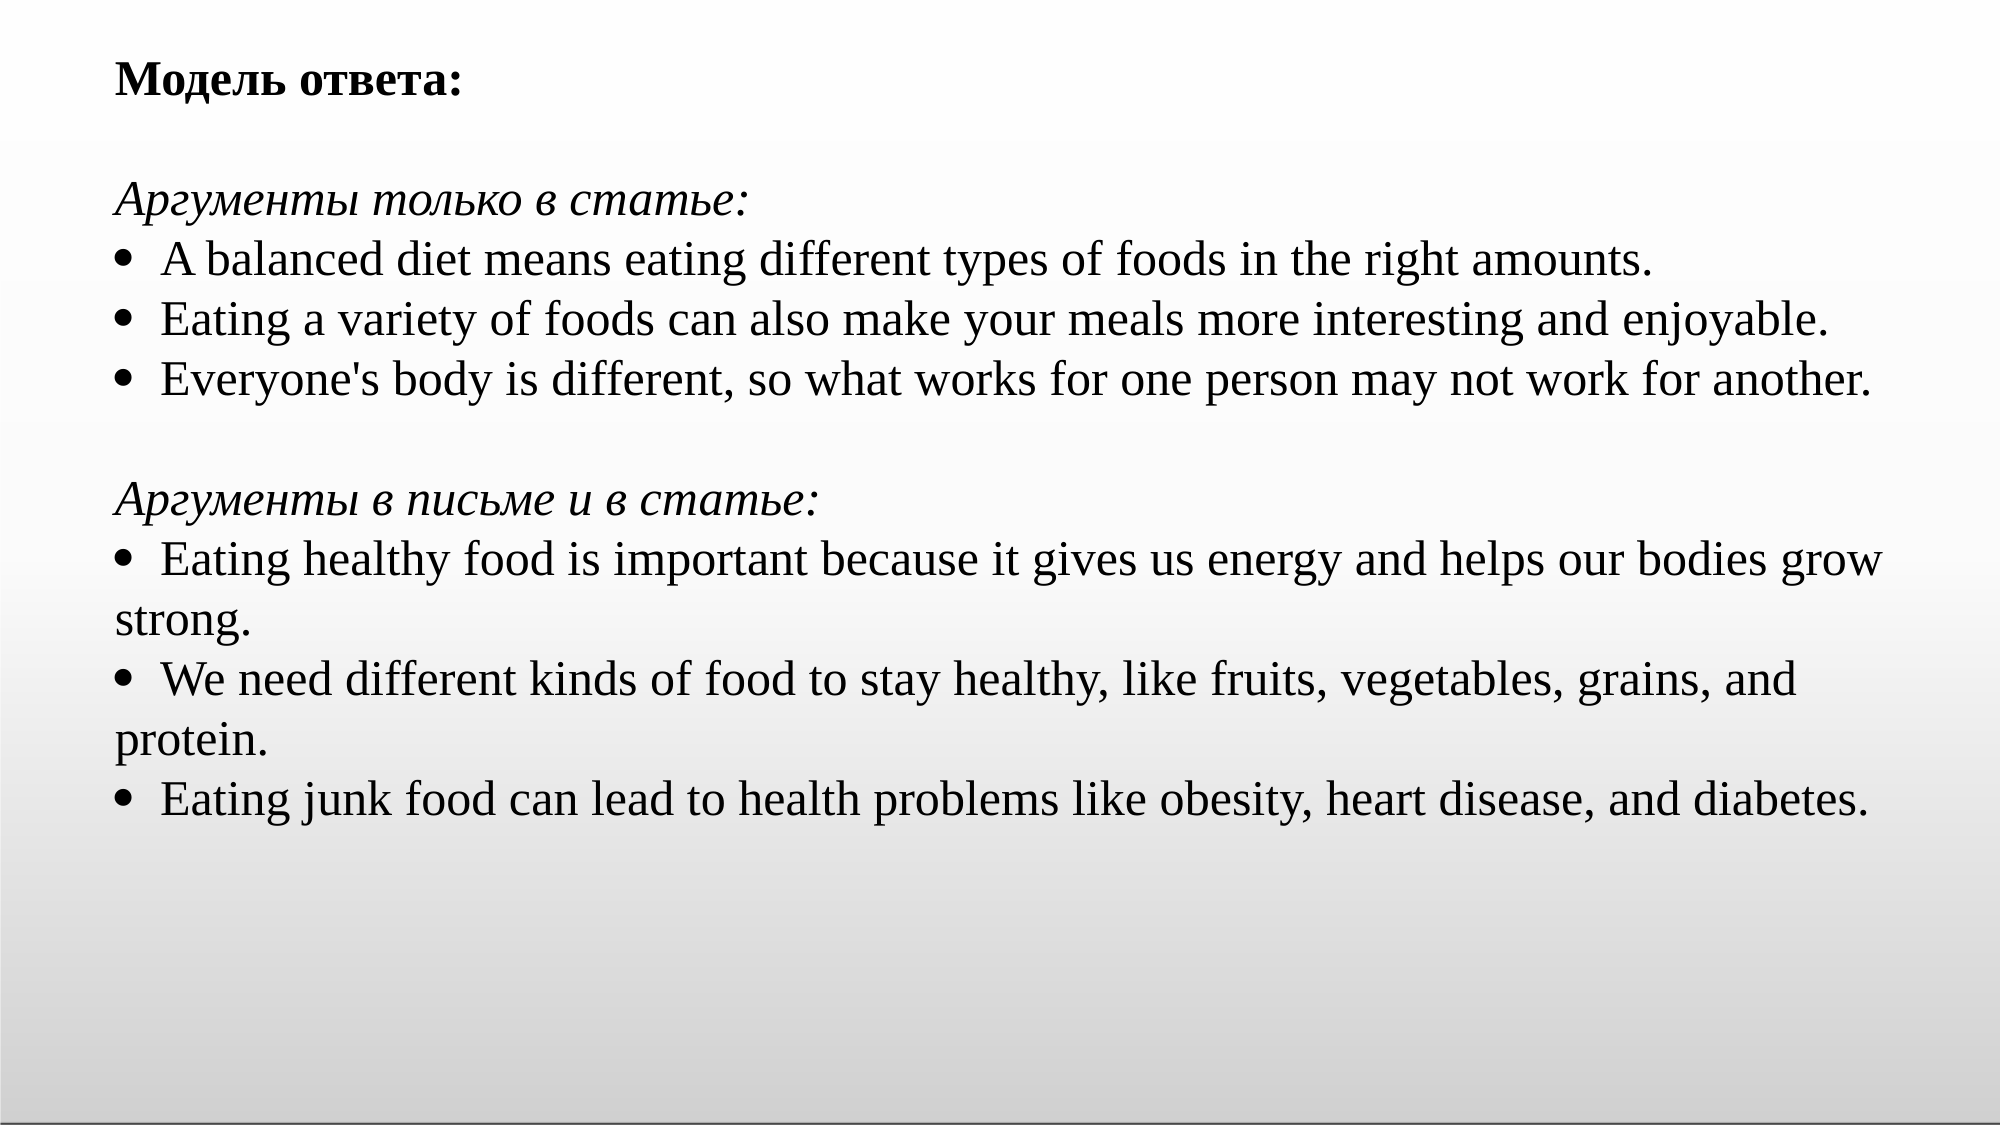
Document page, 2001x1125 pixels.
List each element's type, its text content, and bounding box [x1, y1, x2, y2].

text_box Модель ответа: Аргументы только в статье:  A balanced diet means eating different types of foods in the right amounts.  Eating a variety of foods can also make your meals more interesting and enjoyable.  Everyone's body is different, so what works for one person may not work for another. Аргументы в письме и в статье:  Eating healthy food is important because it gives us energy and helps our bodies grow strong.  We need different kinds of food to stay healthy, like fruits, vegetables, grains, and protein.  Eating junk food can lead to health problems like obesity, heart disease, and diabetes. [99, 37, 1948, 983]
picture [0, 0, 2000, 1125]
